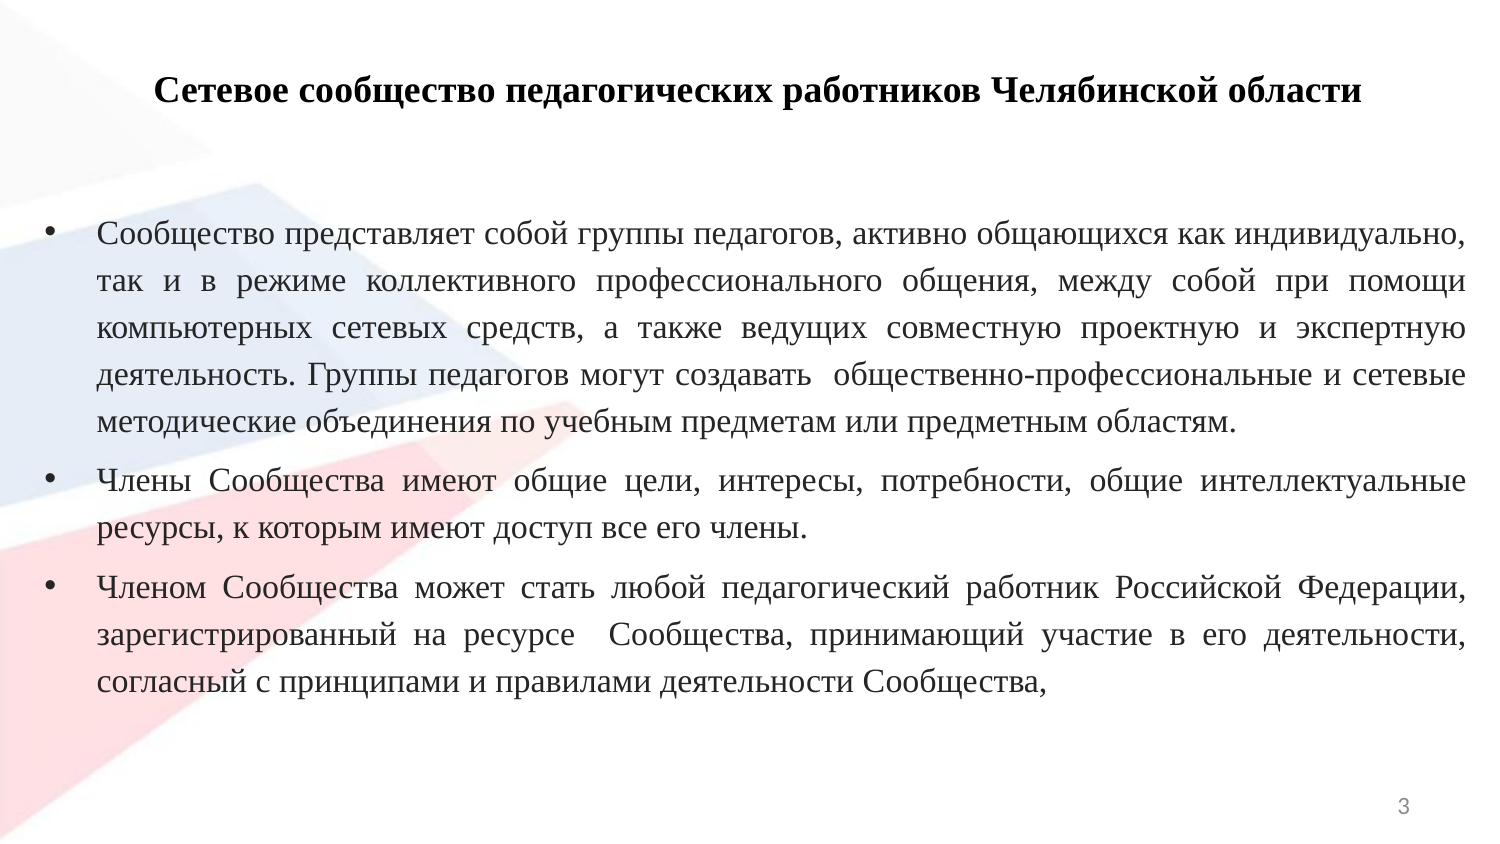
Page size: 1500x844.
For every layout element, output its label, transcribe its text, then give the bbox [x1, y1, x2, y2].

list Сообщество представляет собой группы педагогов, активно общающихся как индивидуально, так и в режиме коллективного профессионального общения, между собой при помощи компьютерных сетевых средств, а также ведущих совместную проектную и экспертную деятельность. Группы педагогов могут создавать общественно-профессиональные и сетевые методические объединения по учебным предметам или предметным областям. Члены Сообщества имеют общие цели, интересы, потребности, общие интеллектуальные ресурсы, к которым имеют доступ все его члены. Членом Сообщества может стать любой педагогический работник Российской Федерации, зарегистрированный на ресурсе Сообщества, принимающий участие в его деятельности, согласный с принципами и правилами деятельности Сообщества, [29, 196, 1483, 754]
picture [0, 0, 1500, 844]
slide_number 3 [1074, 782, 1425, 827]
title Сетевое сообщество педагогических работников Челябинской области [75, 33, 1425, 175]
